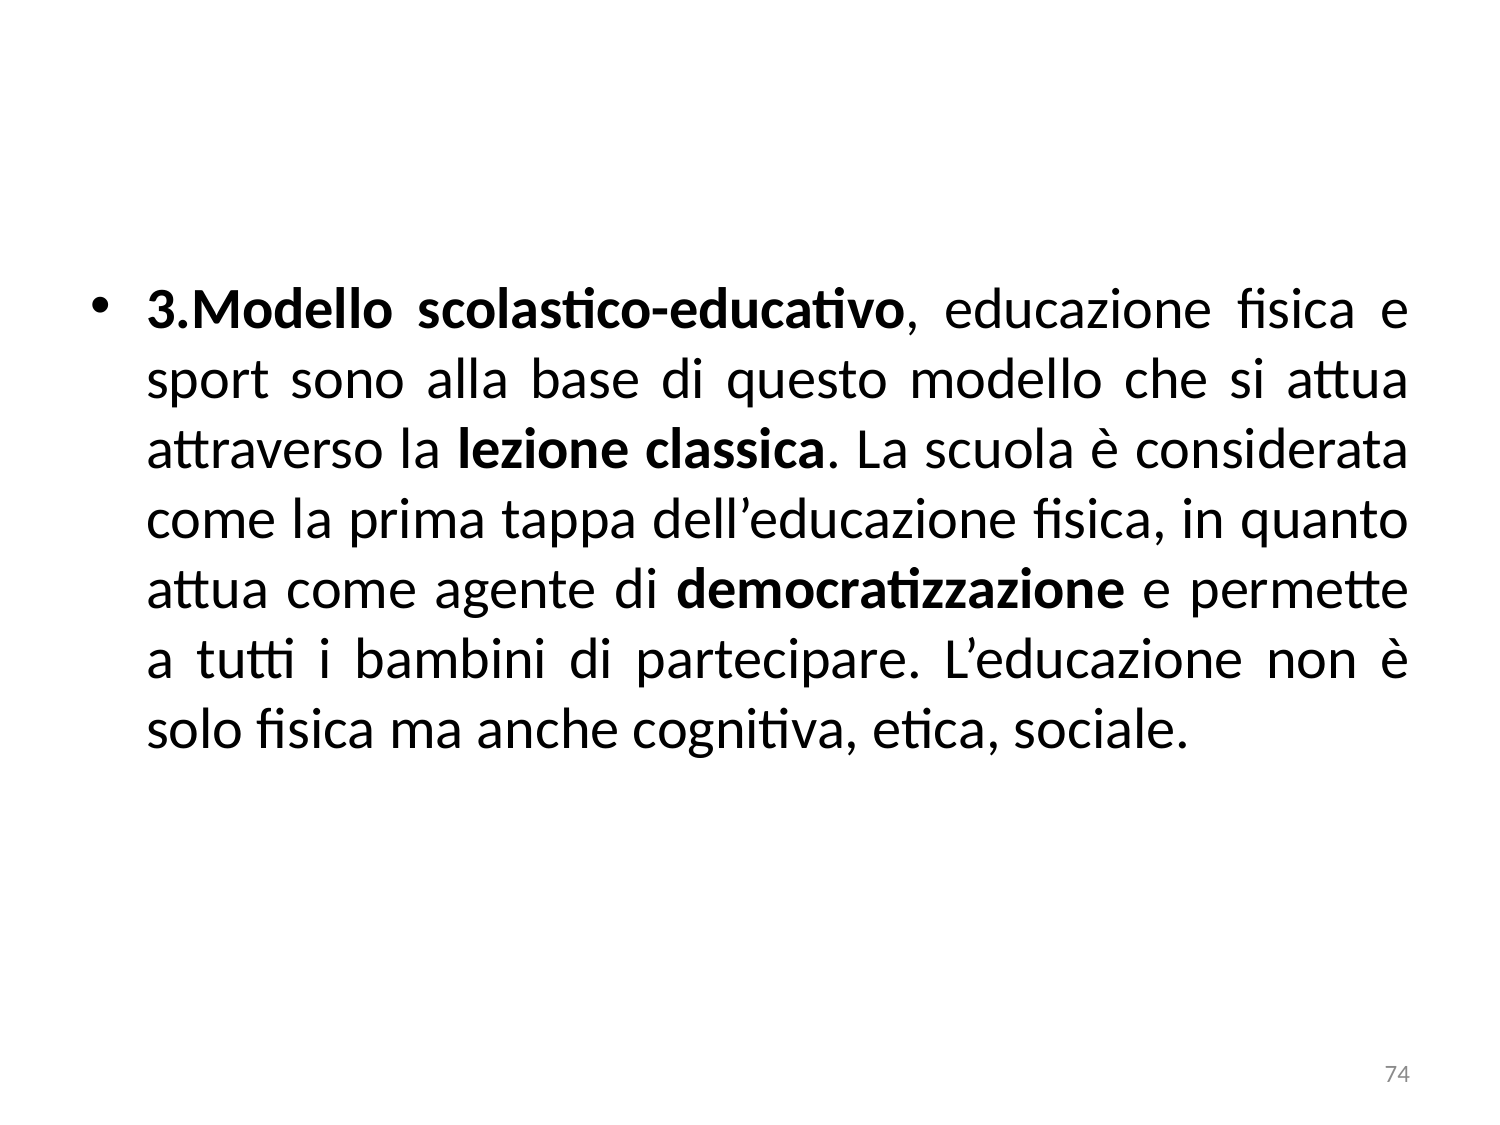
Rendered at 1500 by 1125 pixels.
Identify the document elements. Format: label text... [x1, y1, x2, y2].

slide_number 74 [1074, 1042, 1425, 1103]
list 3.Modello scolastico-educativo, educazione fisica e sport sono alla base di questo modello che si attua attraverso la lezione classica. La scuola è considerata come la prima tappa dell’educazione fisica, in quanto attua come agente di democratizzazione e permette a tutti i bambini di partecipare. L’educazione non è solo fisica ma anche cognitiva, etica, sociale. [75, 262, 1425, 1005]
